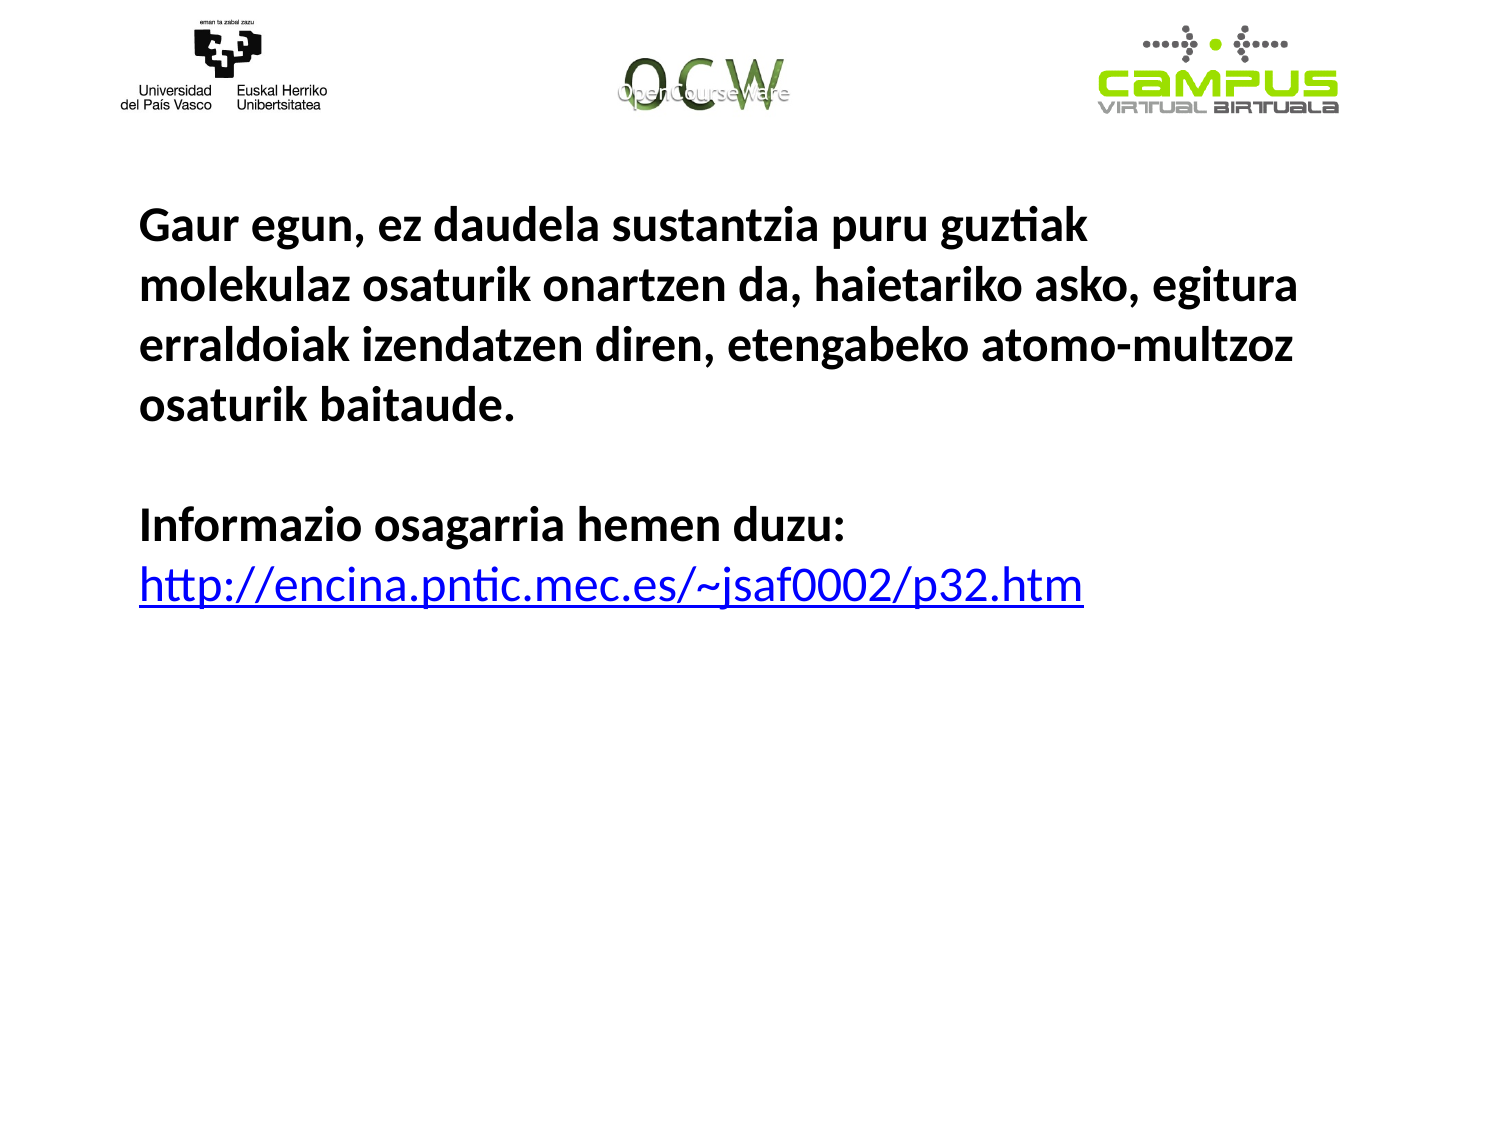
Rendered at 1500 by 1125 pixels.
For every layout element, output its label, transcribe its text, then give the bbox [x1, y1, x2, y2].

picture [611, 28, 799, 124]
text_box Gaur egun, ez daudela sustantzia puru guztiak molekulaz osaturik onartzen da, haietariko asko, egitura erraldoiak izendatzen diren, etengabeko atomo-multzoz osaturik baitaude. Informazio osagarria hemen duzu: http://encina.pntic.mec.es/~jsaf0002/p32.htm [123, 184, 1317, 680]
picture [112, 11, 338, 117]
picture [1095, 23, 1340, 115]
